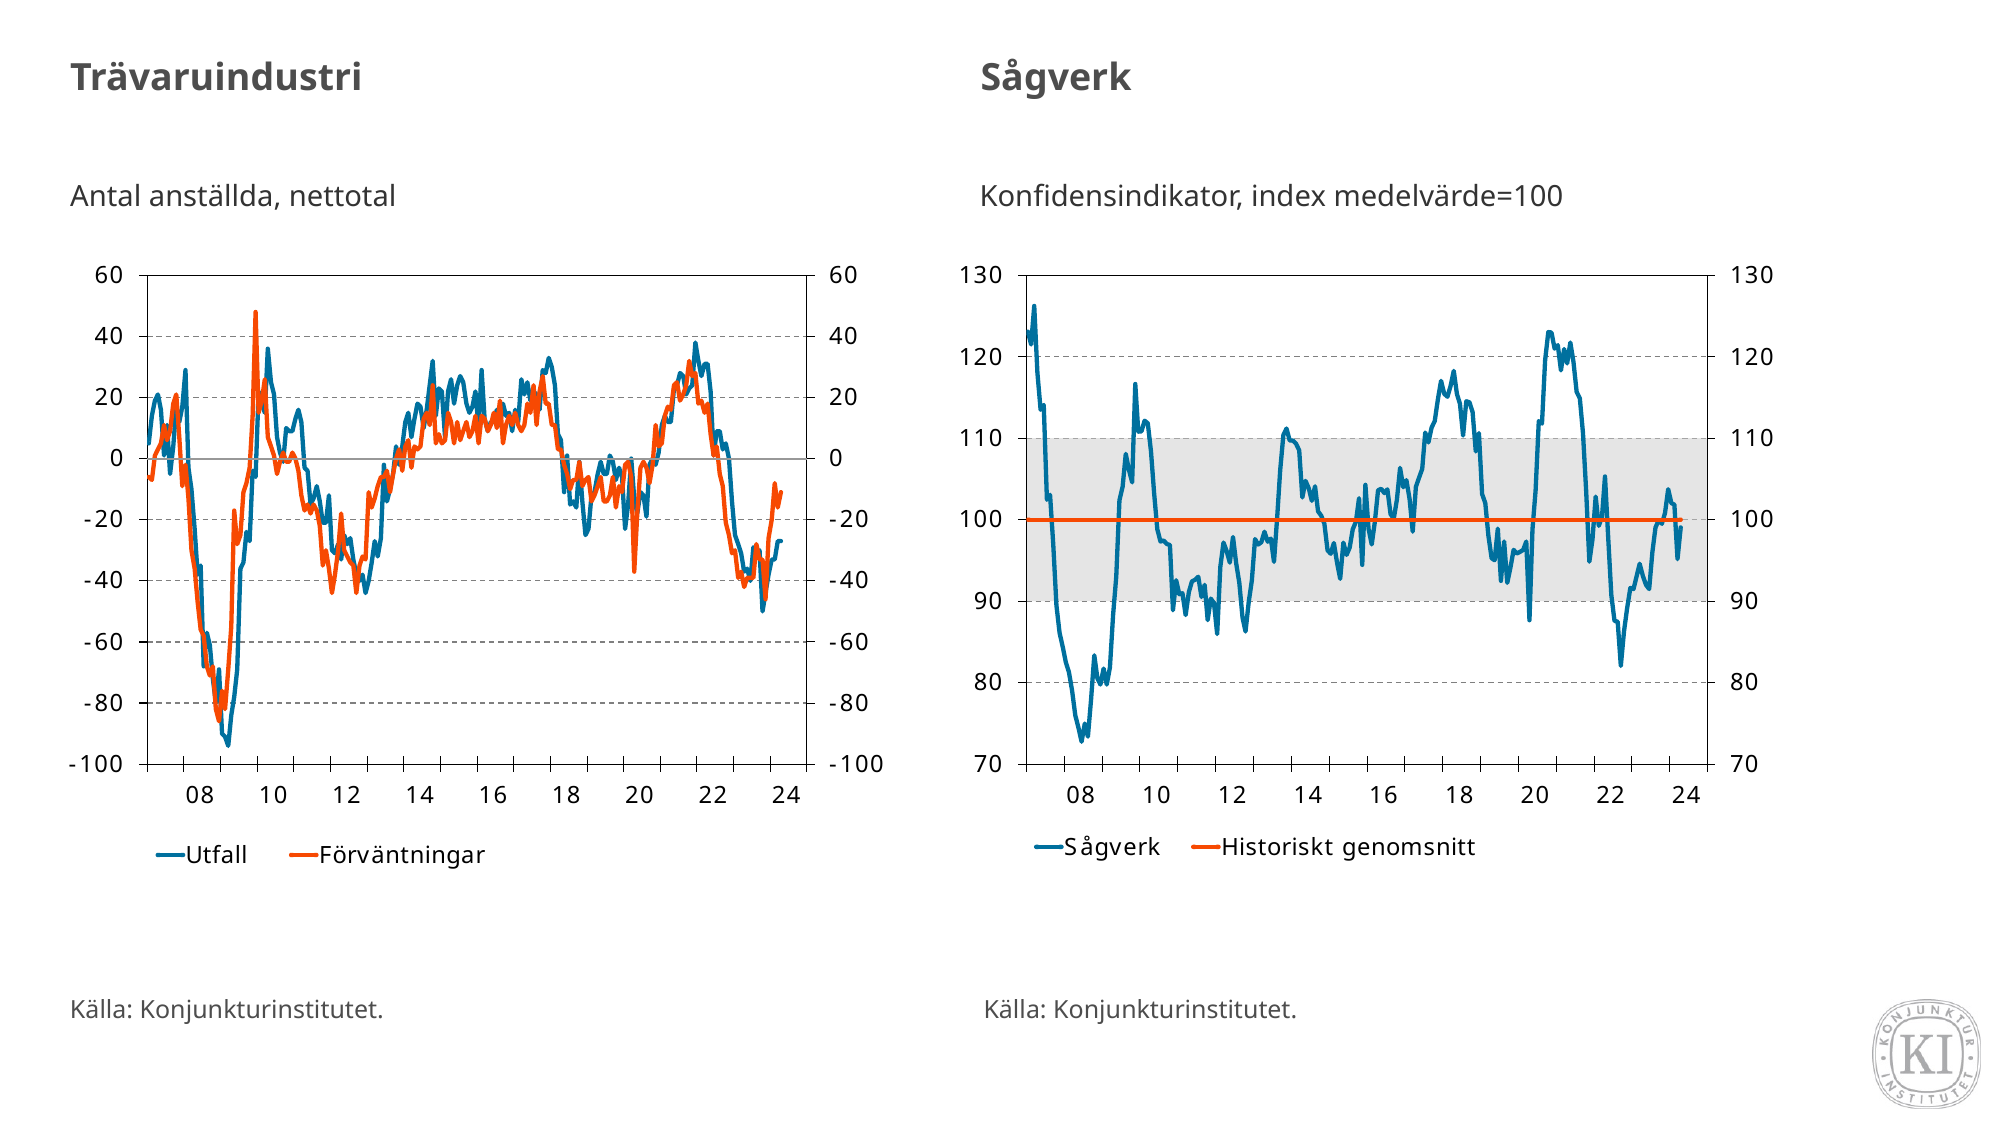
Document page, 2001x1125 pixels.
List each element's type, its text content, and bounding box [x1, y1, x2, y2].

list Källa: Konjunkturinstitutet. [968, 986, 1852, 1105]
list Konfidensindikator, index medelvärde=100 [964, 137, 1848, 220]
picture [1872, 999, 1981, 1109]
list Sågverk [965, 45, 1849, 129]
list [941, 249, 1829, 874]
title Trävaruindustri [55, 45, 938, 128]
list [51, 249, 939, 874]
subtitle Källa: Konjunkturinstitutet. [55, 986, 938, 1105]
list Antal anställda, nettotal [55, 137, 938, 220]
